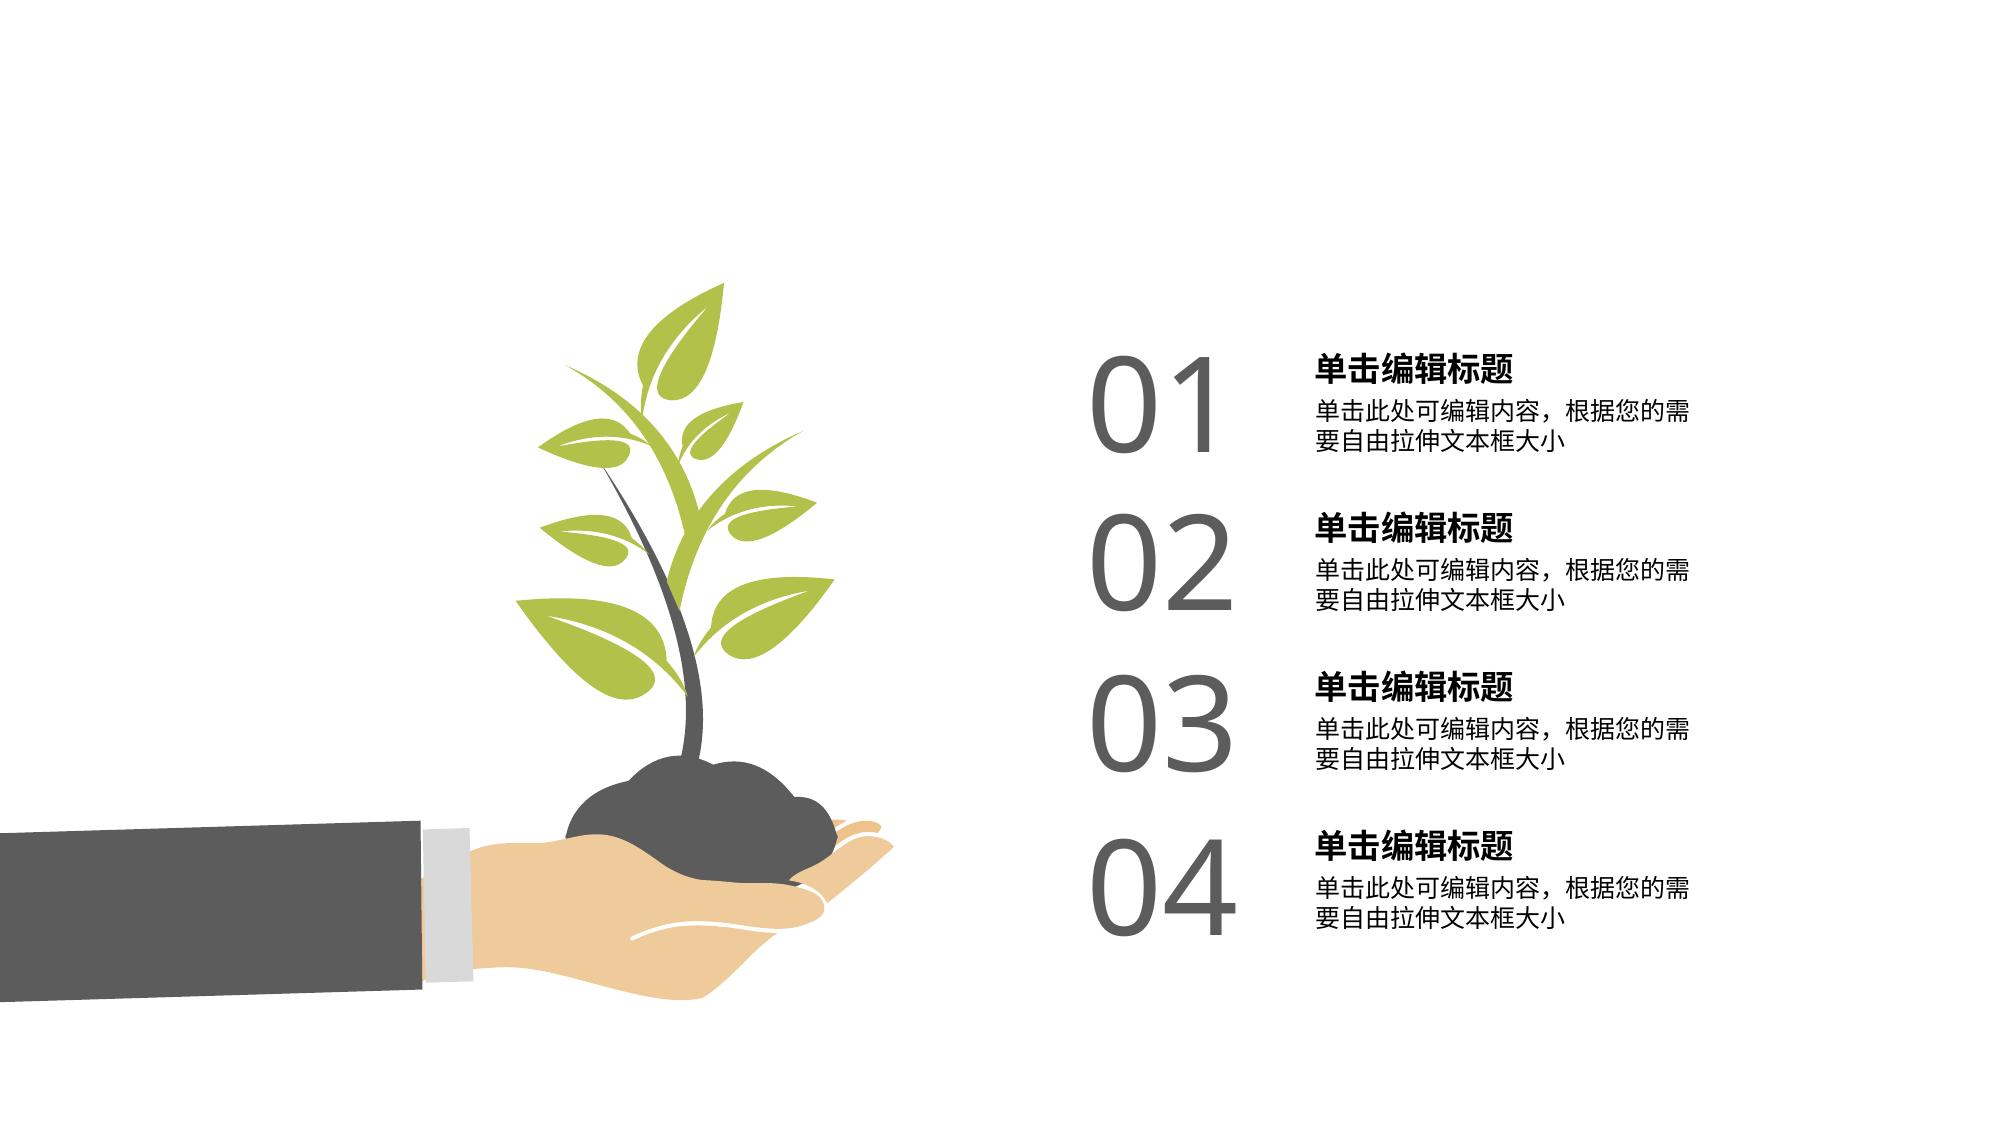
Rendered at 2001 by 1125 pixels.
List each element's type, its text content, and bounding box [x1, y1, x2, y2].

text_box [666, 430, 804, 611]
text_box [707, 489, 818, 542]
text_box 02 [1086, 477, 1239, 637]
text_box [565, 365, 699, 532]
text_box 04 [1086, 801, 1239, 962]
text_box [624, 839, 837, 886]
text_box 单击此处可编辑内容，根据您的需要自由拉伸文本框大小 [1315, 713, 1699, 774]
text_box [603, 468, 704, 769]
text_box 单击此处可编辑内容，根据您的需要自由拉伸文本框大小 [1315, 395, 1699, 456]
text_box [537, 418, 651, 468]
text_box [832, 819, 847, 828]
text_box [637, 282, 725, 420]
text_box 单击编辑标题 [1314, 666, 1636, 707]
text_box [836, 820, 882, 846]
text_box [471, 834, 825, 1001]
text_box 03 [1086, 638, 1239, 798]
text_box [515, 598, 688, 700]
text_box 单击编辑标题 [1314, 348, 1636, 389]
text_box 单击此处可编辑内容，根据您的需要自由拉伸文本框大小 [1315, 872, 1699, 933]
text_box [0, 820, 423, 1003]
text_box [565, 755, 838, 839]
text_box [539, 514, 650, 567]
text_box 单击编辑标题 [1314, 507, 1636, 548]
text_box 单击此处可编辑内容，根据您的需要自由拉伸文本框大小 [1315, 554, 1699, 615]
text_box [788, 836, 894, 904]
text_box [693, 576, 835, 660]
text_box [422, 828, 474, 983]
text_box 单击编辑标题 [1314, 825, 1636, 866]
text_box [678, 402, 744, 466]
text_box 01 [1086, 319, 1239, 477]
